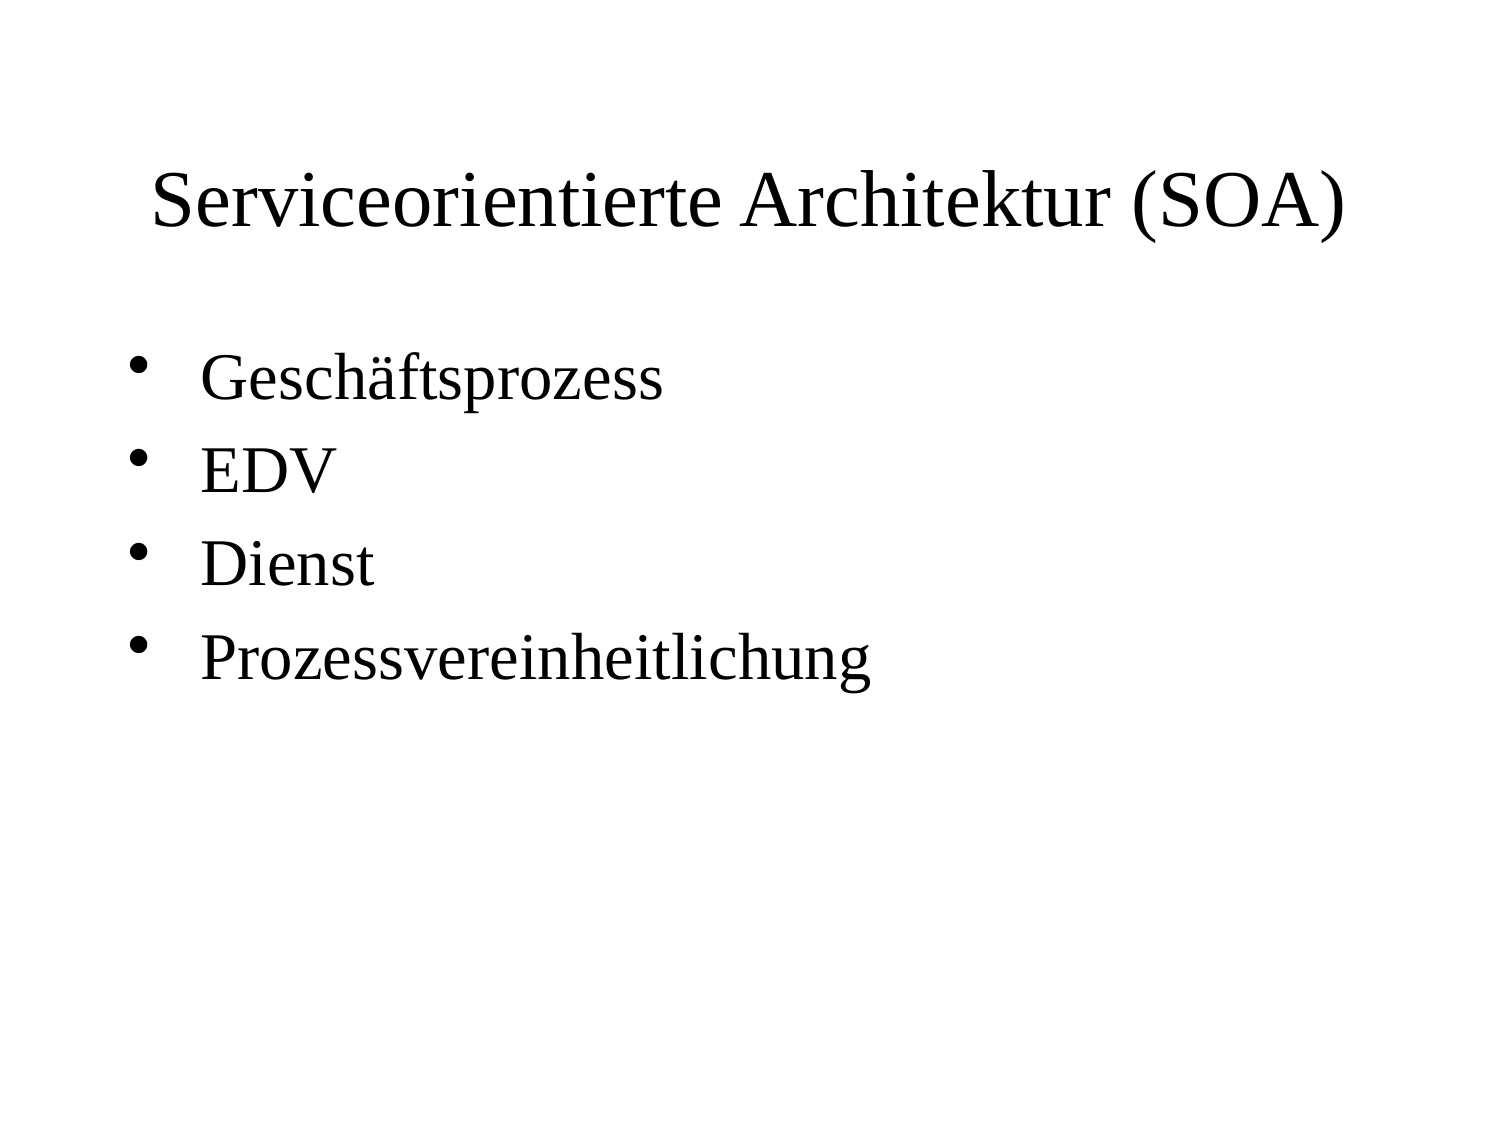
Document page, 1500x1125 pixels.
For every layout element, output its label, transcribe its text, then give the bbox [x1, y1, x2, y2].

list Geschäftsprozess EDV Dienst Prozessvereinheitlichung [112, 324, 1388, 1001]
title Serviceorientierte Architektur (SOA) [112, 99, 1388, 288]
